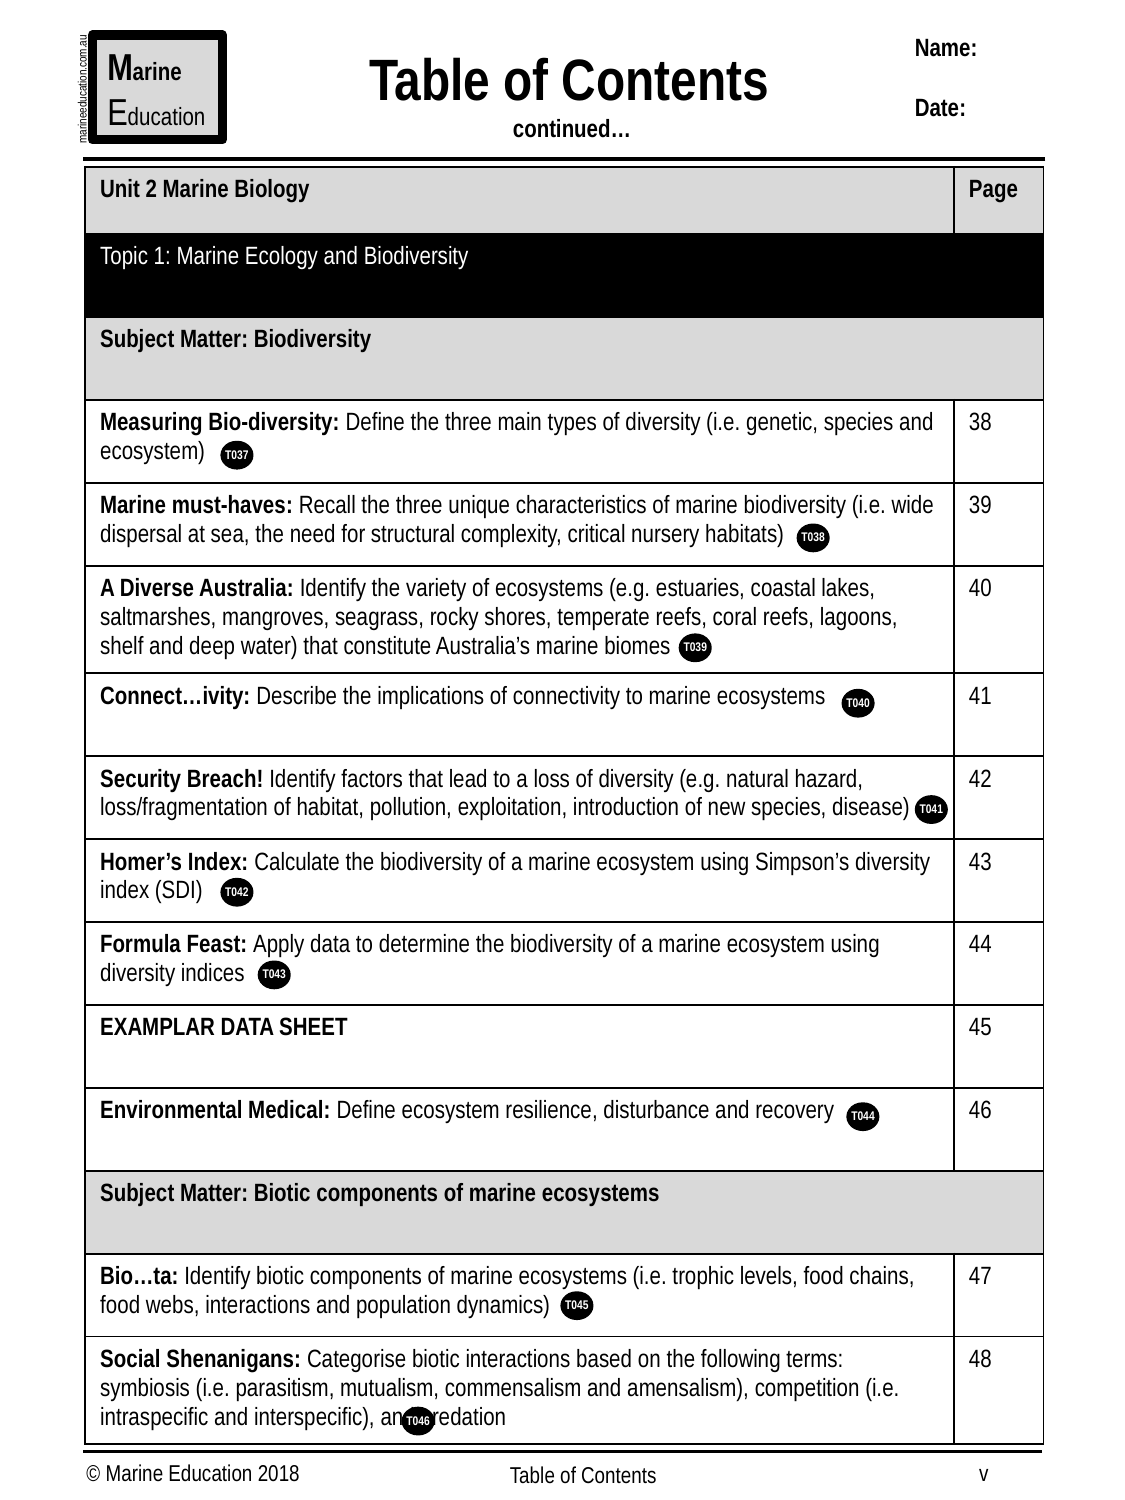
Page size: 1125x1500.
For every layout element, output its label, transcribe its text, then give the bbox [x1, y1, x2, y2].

table_cell Bio…ta: Identify biotic components of marine ecosystems (i.e. trophic levels, food chains, food webs, interactions and population dynamics) [86, 1255, 953, 1336]
text_box © Marine Education 2018 [71, 1451, 433, 1500]
text_box marineeducation.com.au [67, 0, 97, 159]
table_cell 47 [955, 1255, 1043, 1336]
text_box T040 [831, 687, 896, 717]
text_box T039 [668, 631, 733, 662]
table_cell Subject Matter: Biotic components of marine ecosystems [86, 1172, 1043, 1253]
table_cell 43 [955, 840, 1043, 921]
table_cell 44 [955, 923, 1043, 1004]
table_cell Homer’s Index: Calculate the biodiversity of a marine ecosystem using Simpson’s diversity index (SDI) [86, 840, 953, 921]
table_cell Security Breach! Identify factors that lead to a loss of diversity (e.g. natural hazard, loss/fragmentation of habitat, pollution, exploitation, introduction of new species, disease) [86, 757, 953, 838]
table_cell Formula Feast: Apply data to determine the biodiversity of a marine ecosystem using diversity indices [86, 923, 953, 1004]
table_cell 46 [955, 1089, 1043, 1170]
text_box T042 [210, 876, 275, 906]
text_box T038 [786, 521, 851, 552]
table_cell A Diverse Australia: Identify the variety of ecosystems (e.g. estuaries, coastal lakes, saltmarshes, mangroves, seagrass, rocky shores, temperate reefs, coral reefs, lagoons, shelf and deep water) that constitute Australia’s marine biomes [86, 567, 953, 672]
table_cell Environmental Medical: Define ecosystem resilience, disturbance and recovery [86, 1089, 953, 1170]
text_box Name: Date: [899, 23, 1092, 129]
table_cell Measuring Bio-diversity: Define the three main types of diversity (i.e. genetic, species and ecosystem) [86, 401, 953, 482]
table_cell 42 [955, 757, 1043, 838]
text_box Table of Contents [494, 1460, 705, 1500]
text_box v [959, 1450, 1046, 1500]
table_cell 48 [955, 1337, 1043, 1443]
text_box T044 [836, 1100, 901, 1131]
text_box T043 [247, 958, 312, 989]
text_box Table of Contents continued… [354, 35, 1042, 150]
table_cell 40 [955, 567, 1043, 672]
table_cell EXAMPLAR DATA SHEET [86, 1006, 953, 1087]
table_cell 45 [955, 1006, 1043, 1087]
table_cell 38 [955, 401, 1043, 482]
table_cell 41 [955, 674, 1043, 755]
table_cell 39 [955, 484, 1043, 565]
table_header Page [955, 168, 1043, 233]
table_cell Topic 1: Marine Ecology and Biodiversity [86, 235, 1043, 316]
text_box T045 [550, 1289, 615, 1320]
text_box T037 [210, 439, 275, 469]
table_header Unit 2 Marine Biology [86, 168, 953, 233]
text_box T041 [904, 793, 969, 824]
text_box Marine Education [97, 35, 223, 140]
text_box T046 [391, 1405, 456, 1435]
table_cell Subject Matter: Biodiversity [86, 318, 1043, 399]
table_cell Social Shenanigans: Categorise biotic interactions based on the following terms: symbiosis (i.e. parasitism, mutualism, commensalism and amensalism), competition (i.e. intraspecific and interspecific), and predation [86, 1337, 953, 1443]
table_cell Connect…ivity: Describe the implications of connectivity to marine ecosystems [86, 674, 953, 755]
table_cell Marine must-haves: Recall the three unique characteristics of marine biodiversity (i.e. wide dispersal at sea, the need for structural complexity, critical nursery habitats) [86, 484, 953, 565]
